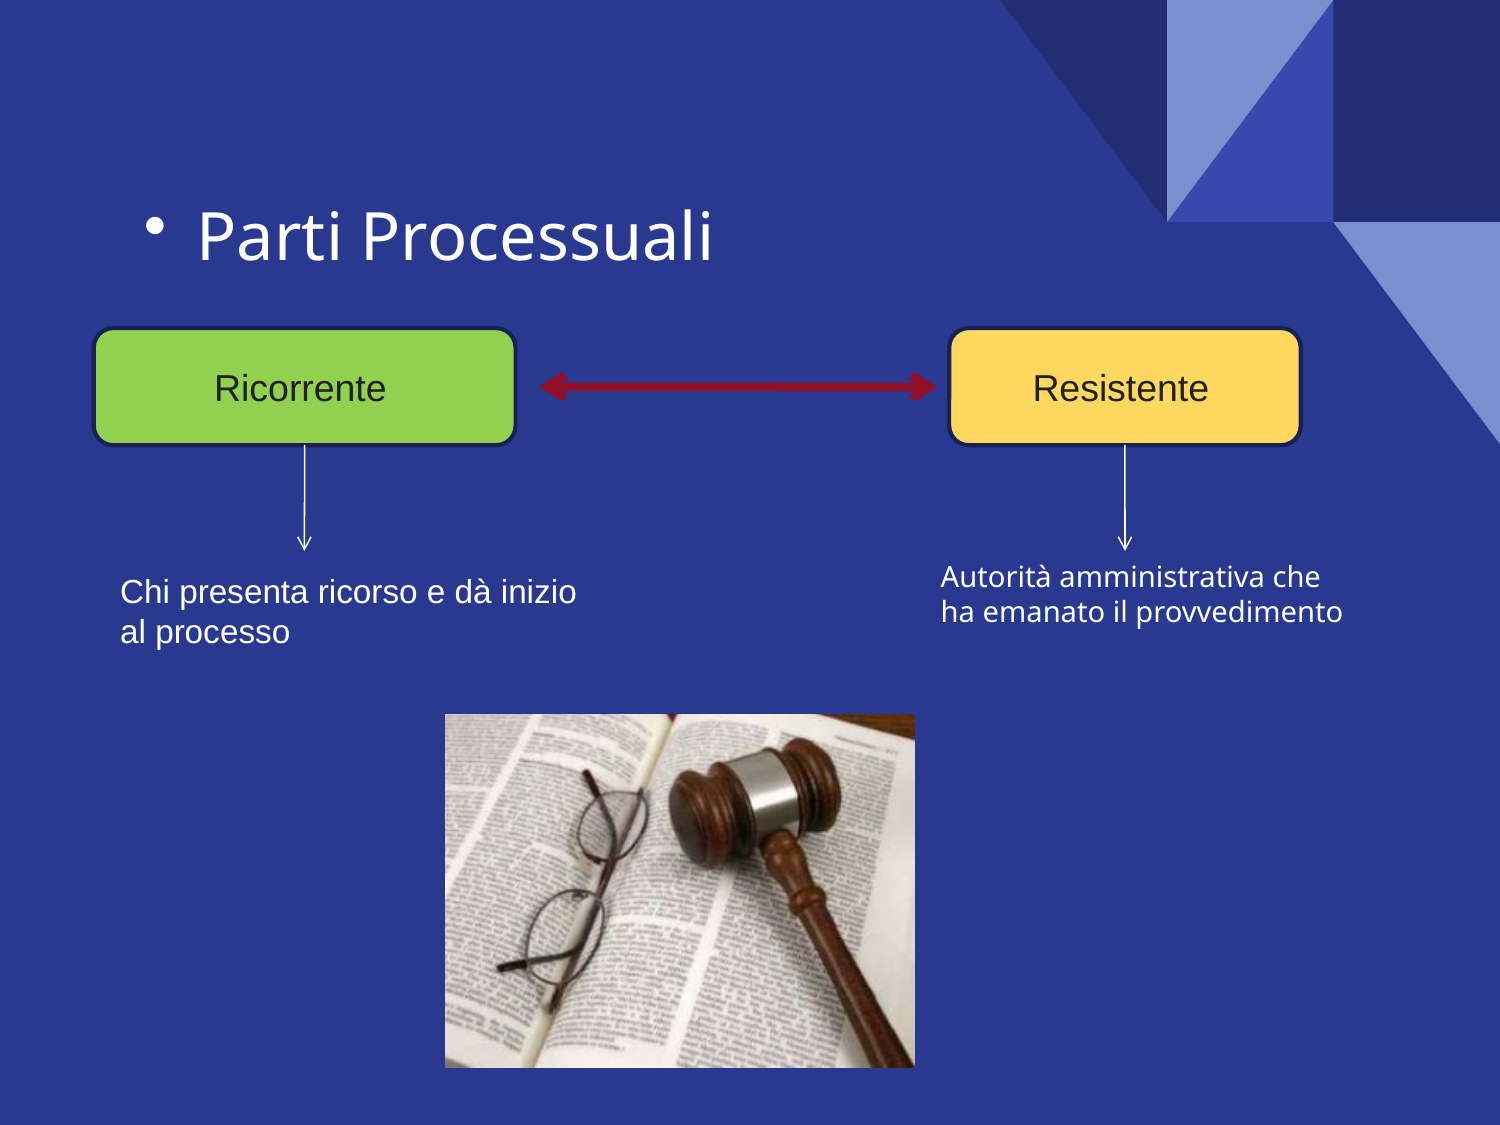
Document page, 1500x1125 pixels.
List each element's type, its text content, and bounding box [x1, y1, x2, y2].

text_box Autorità amministrativa che ha emanato il provvedimento [925, 550, 1372, 636]
text_box Ricorrente [91, 325, 518, 448]
picture [445, 714, 915, 1069]
text_box Resistente [947, 325, 1303, 448]
title Parti Processuali [128, 105, 821, 289]
text_box Chi presenta ricorso e dà inizio al processo [105, 562, 598, 657]
